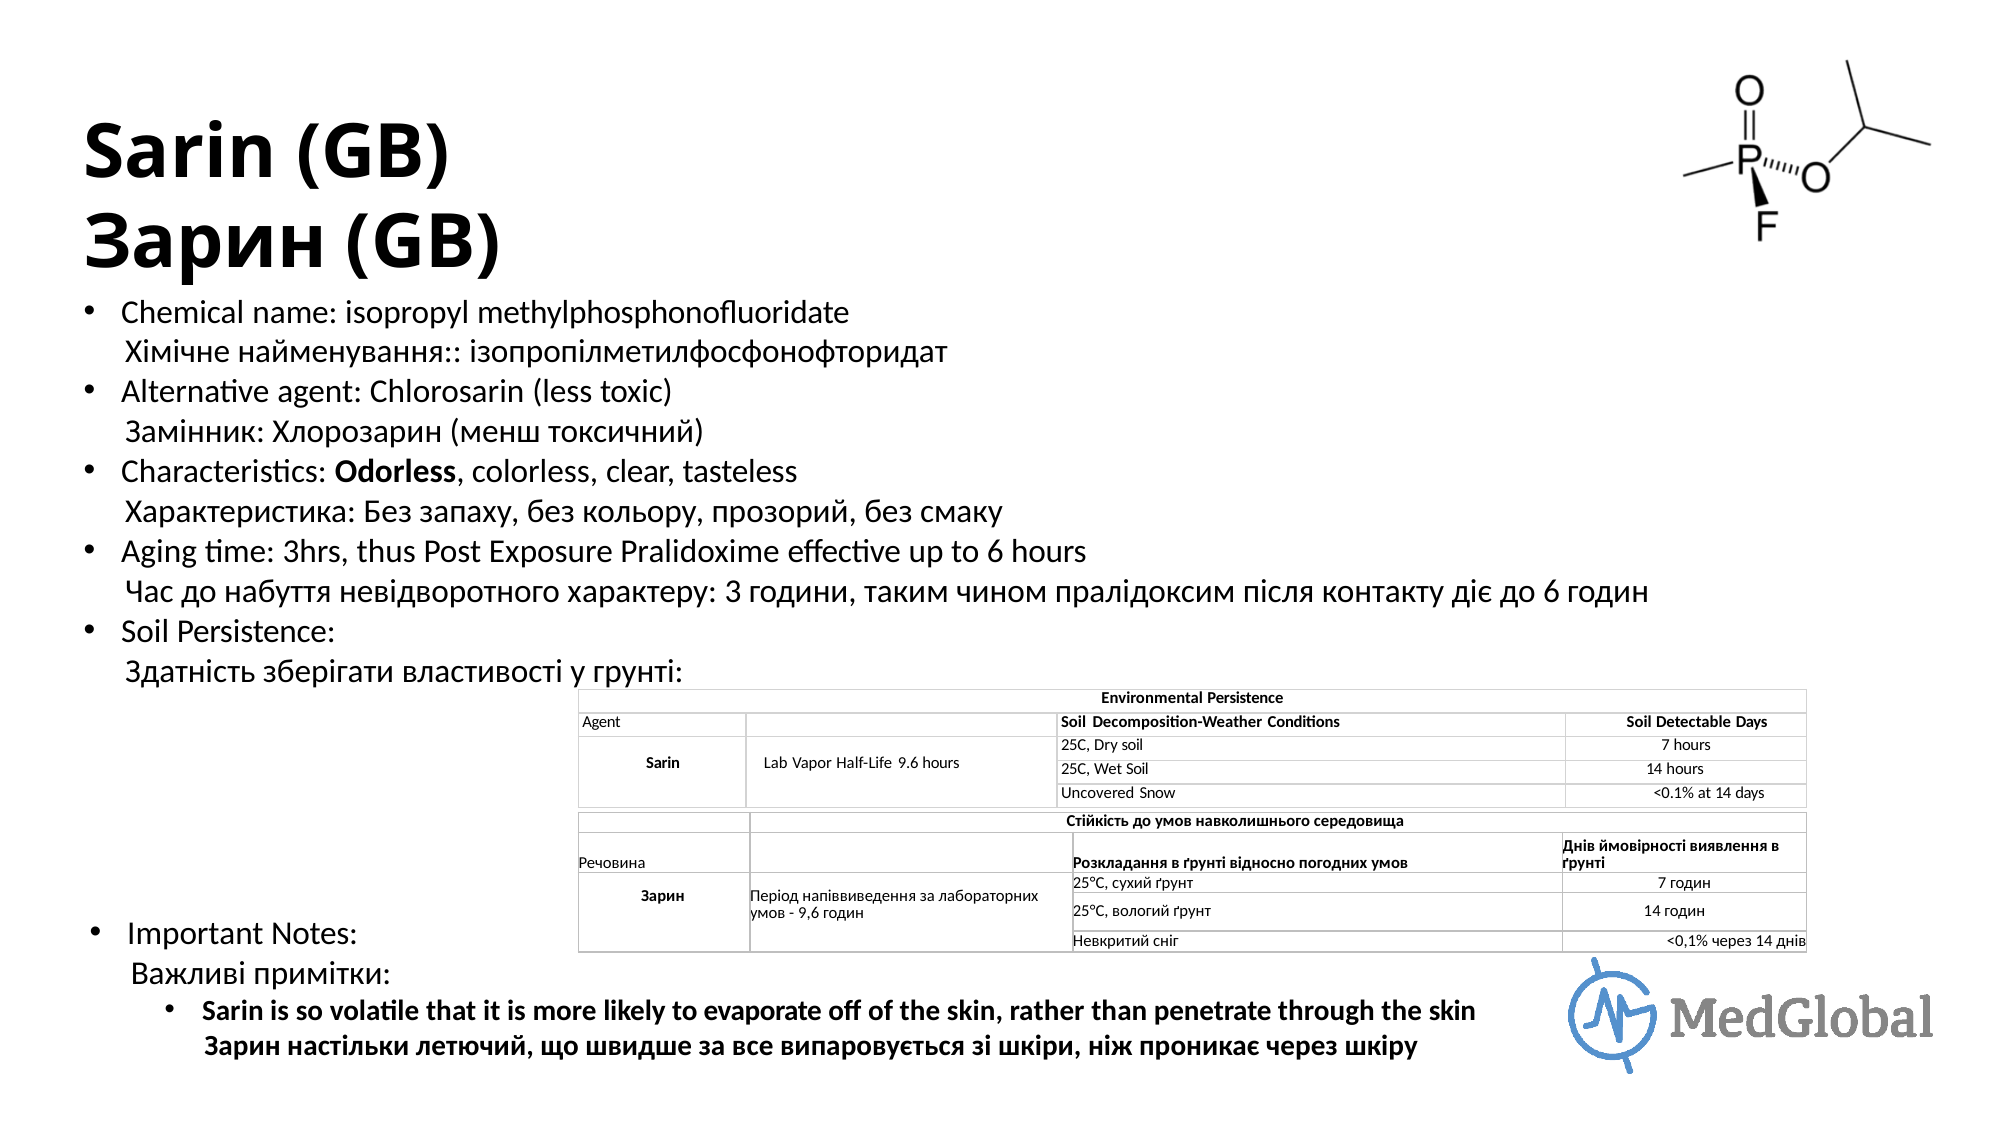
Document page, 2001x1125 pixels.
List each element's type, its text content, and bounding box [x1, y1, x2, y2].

table_cell Agent [579, 714, 745, 736]
table_cell Sarin [579, 737, 745, 807]
table_cell 25C, Wet Soil [1058, 761, 1565, 783]
table_cell <0.1% at 14 days [1566, 785, 1806, 807]
table_cell Soil Detectable Days [1566, 714, 1806, 736]
table_cell 25°C, вологий ґрунт [1074, 893, 1562, 930]
picture [1681, 59, 1932, 242]
table_header Environmental Persistence [579, 690, 1806, 712]
table_cell 25°C, сухий ґрунт [1074, 873, 1562, 892]
table_cell 7 годин [1563, 873, 1806, 892]
table_cell Розкладання в ґрунті відносно погодних умов [1074, 833, 1562, 872]
table_cell Lab Vapor Half-Life 9.6 hours [747, 737, 1056, 807]
title Sarin (GB) Зарин (GB) [81, 100, 688, 279]
text_box Important Notes: Важливі примітки: Sarin is so volatile that it is more likely to evaporate off of the skin, rather than penetrate through the skin Зарин настільки летючий, що швидше за все випаровується зі шкіри, ніж проникає через шкіру [87, 908, 1894, 1061]
table_cell Uncovered Snow [1058, 785, 1565, 807]
picture [1568, 957, 1933, 1074]
table_cell 7 hours [1566, 737, 1806, 760]
table_header Стійкість до умов навколишнього середовища [751, 813, 1806, 832]
text_box Chemical name: isopropyl methylphosphonofluoridate Хімічне найменування:: ізопропілметилфосфонофторидат Alternative agent: Chlorosarin (less toxic) Замінник: Хлорозарин (менш токсичний) Characteristics: Odorless, colorless, clear, tasteless Характеристика: Без запаху, без кольору, прозорий, без смаку Aging time: 3hrs, thus Post Exposure Pralidoxime effective up to 6 hours Час до набуття невідворотного характеру: 3 години, таким чином пралідоксим після контакту діє до 6 годин Soil Persistence: Здатність зберігати властивості у грунті: [81, 279, 1700, 689]
table_cell Soil Decomposition-Weather Conditions [1058, 714, 1565, 736]
table_cell 14 годин [1563, 893, 1806, 930]
table_cell 14 hours [1566, 761, 1806, 783]
table_cell Період напіввиведення за лабораторних умов - 9,6 годин [751, 873, 1072, 951]
table_cell [747, 714, 1056, 736]
table_header [579, 813, 749, 832]
table_cell Днів ймовірності виявлення в ґрунті [1563, 833, 1806, 872]
table_cell Зарин [579, 873, 749, 951]
table_cell 25C, Dry soil [1058, 737, 1565, 760]
table_cell Речовина [579, 833, 749, 872]
table_cell Невкритий сніг [1074, 932, 1562, 951]
table_cell [751, 833, 1072, 872]
table_cell <0,1% через 14 днів [1563, 932, 1806, 951]
